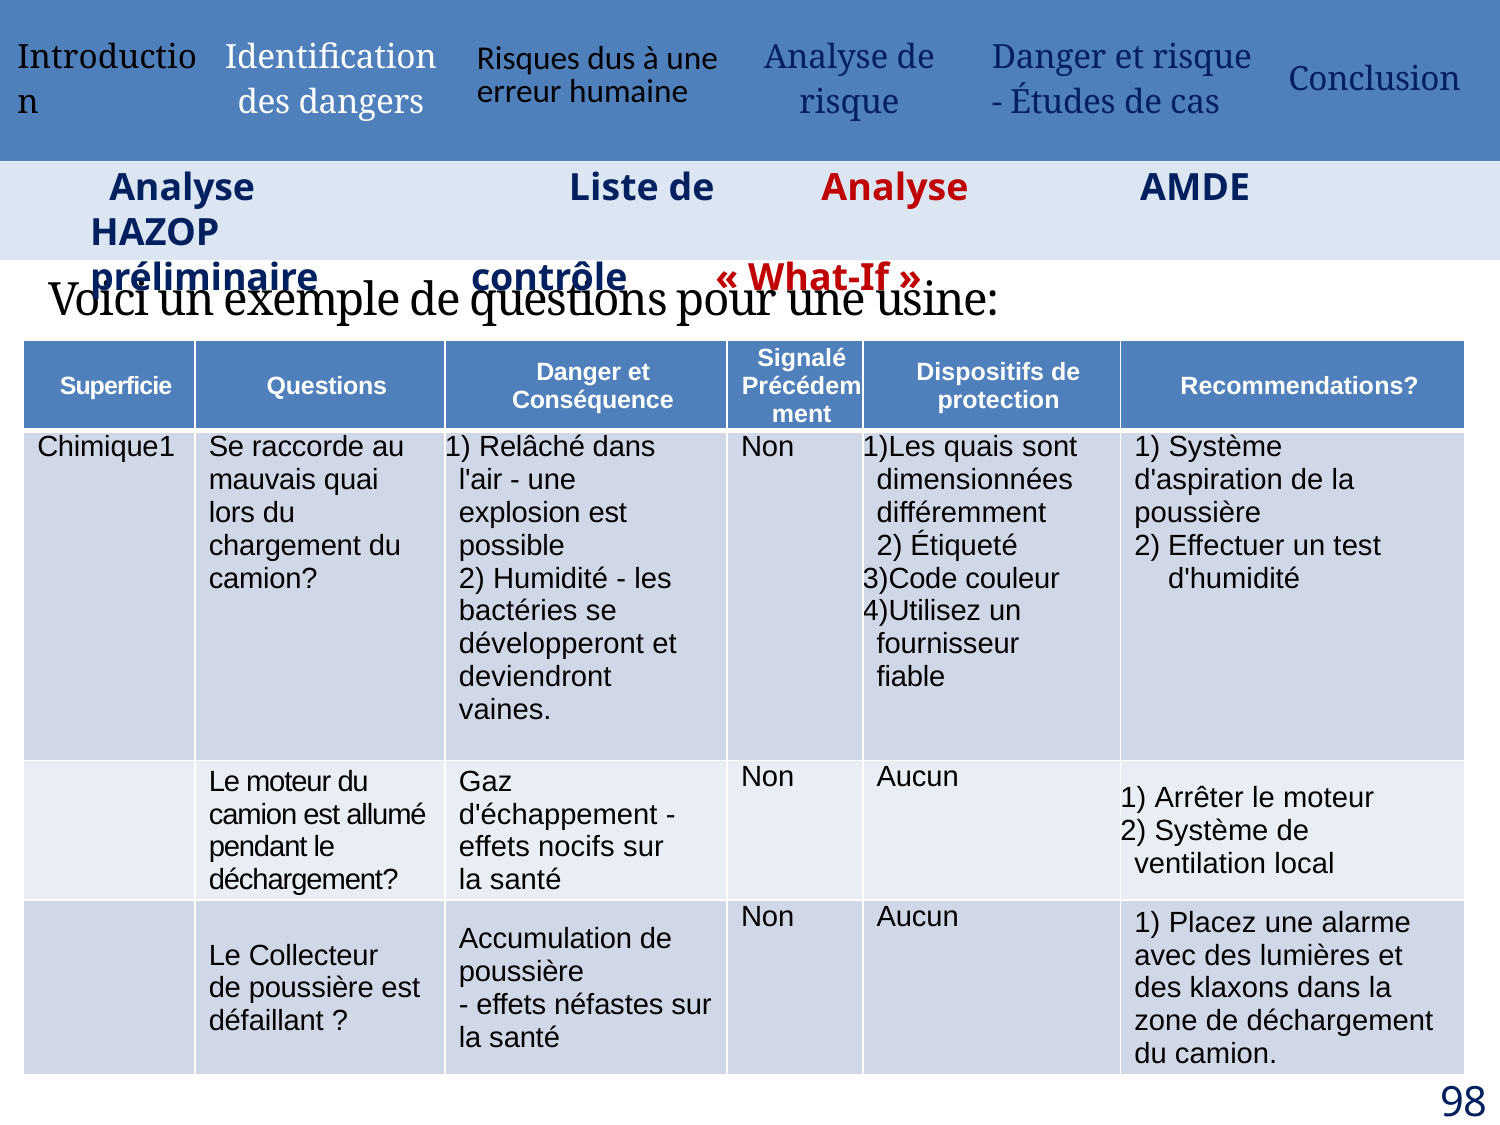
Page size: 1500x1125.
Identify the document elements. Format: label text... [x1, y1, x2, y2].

table_header Introduction [12, 28, 211, 128]
table_cell [24, 901, 194, 1074]
table_header Danger et risque - Études de cas [956, 28, 1260, 128]
table_header Dispositifs de protection [864, 341, 1120, 428]
table_cell Chimique1 [24, 433, 194, 760]
table_header Recommendations? [1121, 341, 1464, 428]
table_cell Non [728, 761, 862, 899]
table_header Identification des dangers [211, 28, 451, 128]
table_header Danger et Conséquence [446, 341, 726, 428]
text_box Voici un exemple de questions pour une usine: [46, 299, 1080, 325]
table_cell Accumulation de poussière - effets néfastes sur la santé [446, 901, 726, 1074]
table_cell Se raccorde au mauvais quai lors du chargement du camion? [196, 433, 444, 760]
table_header Conclusion [1260, 28, 1488, 128]
table_header Signalé Précédemment [728, 341, 862, 428]
table_cell Gaz d'échappement - effets nocifs sur la santé [446, 761, 726, 899]
table_cell Aucun [864, 761, 1120, 899]
table_cell Non [728, 901, 862, 1074]
table_cell Le moteur du camion est allumé pendant le déchargement? [196, 761, 444, 899]
table_cell Système d'aspiration de la poussière Effectuer un test d'humidité [1121, 433, 1464, 760]
text_box Analyse Liste de Analyse AMDE HAZOP préliminaire contrôle « What-If » [0, 163, 1500, 299]
table_cell [24, 761, 194, 899]
table_cell Non [728, 433, 862, 760]
table_cell Relâché dans l'air - une explosion est possible Humidité - les bactéries se développeront et deviendront vaines. [446, 433, 726, 760]
table_cell 1) Placez une alarme avec des lumières et des klaxons dans la zone de déchargement du camion. [1121, 901, 1464, 1074]
table_cell Le Collecteur de poussière est défaillant ? [196, 901, 444, 1074]
text_box 98 [1435, 1074, 1490, 1125]
table_header Questions [196, 341, 444, 428]
table_cell Les quais sont dimensionnées différemment Étiqueté Code couleur Utilisez un fournisseur fiable [864, 433, 1120, 760]
table_header Superficie [24, 341, 194, 428]
table_header Analyse de risque [742, 28, 956, 128]
table_cell Arrêter le moteur Système de ventilation local [1121, 761, 1464, 899]
table_cell Aucun [864, 901, 1120, 1074]
table_header Risques dus à une erreur humaine [451, 28, 742, 128]
